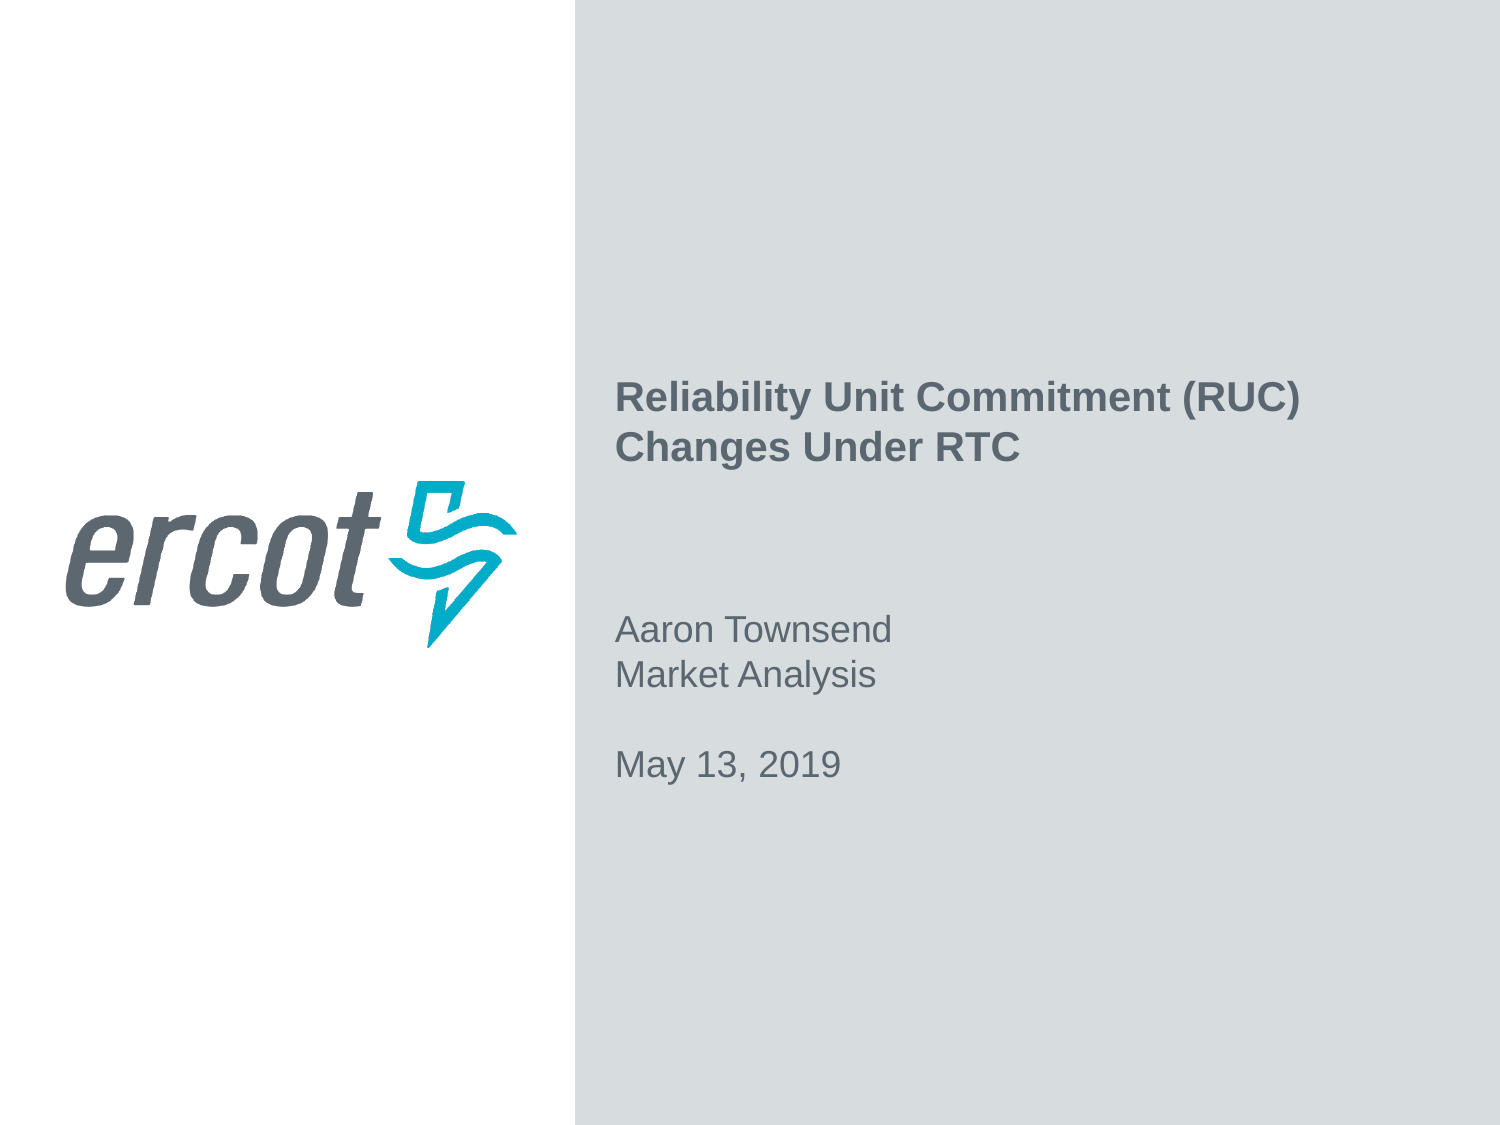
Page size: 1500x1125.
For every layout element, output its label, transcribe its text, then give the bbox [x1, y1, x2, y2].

text_box Reliability Unit Commitment (RUC) Changes Under RTC Aaron Townsend Market Analysis May 13, 2019 [599, 362, 1438, 793]
picture [56, 471, 525, 654]
